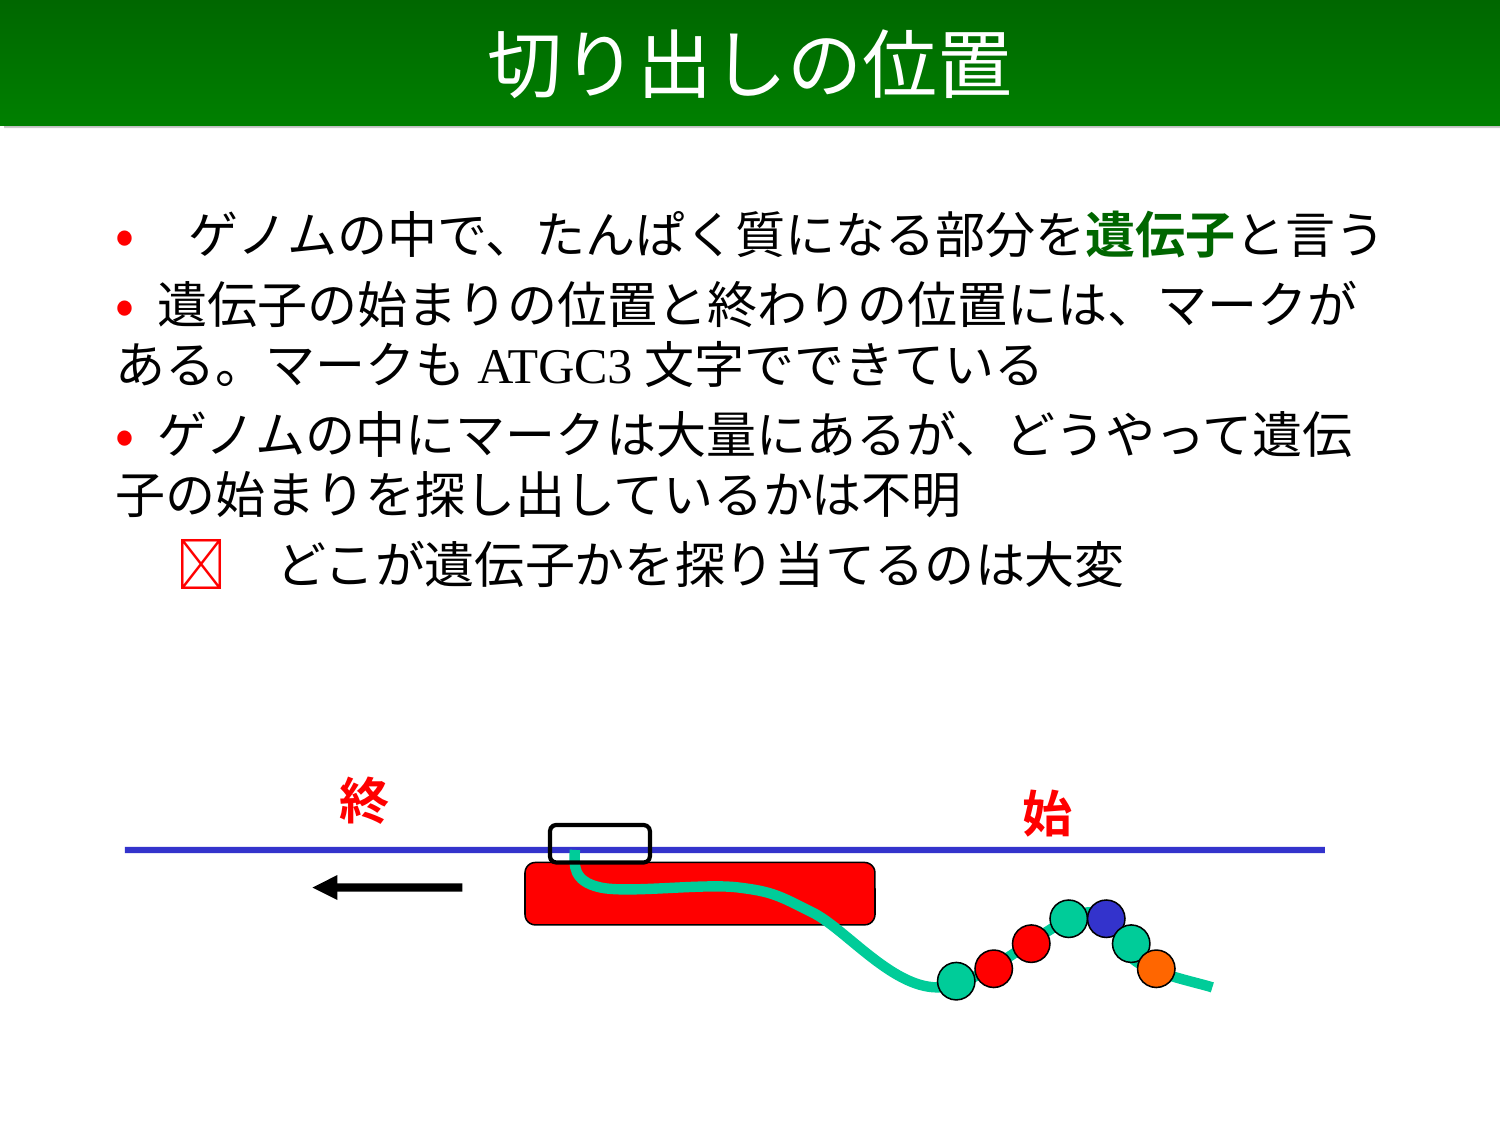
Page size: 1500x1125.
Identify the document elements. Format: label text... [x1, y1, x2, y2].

text_box [1050, 900, 1087, 938]
text_box 終 [325, 762, 405, 838]
text_box [641, 862, 876, 914]
text_box [1087, 900, 1126, 938]
text_box [312, 881, 463, 894]
text_box [975, 950, 1013, 988]
text_box [1112, 924, 1150, 963]
text_box [1137, 950, 1176, 988]
title 切り出しの位置 [0, 0, 1500, 126]
text_box 始 [1007, 774, 1088, 850]
text_box [1046, 923, 1138, 972]
text_box [1012, 924, 1051, 963]
text_box [1173, 976, 1213, 988]
subtitle • ゲノムの中で、たんぱく質になる部分を遺伝子と言う • 遺伝子の始まりの位置と終わりの位置には、マークがある。マークもATGC3文字でできている • ゲノムの中にマークは大量にあるが、どうやって遺伝子の始まりを探し出しているかは不明  どこが遺伝子かを探り当てるのは大変 [100, 196, 1401, 635]
text_box [937, 962, 976, 1000]
text_box [525, 862, 830, 925]
text_box [549, 824, 650, 863]
text_box [574, 863, 1015, 988]
